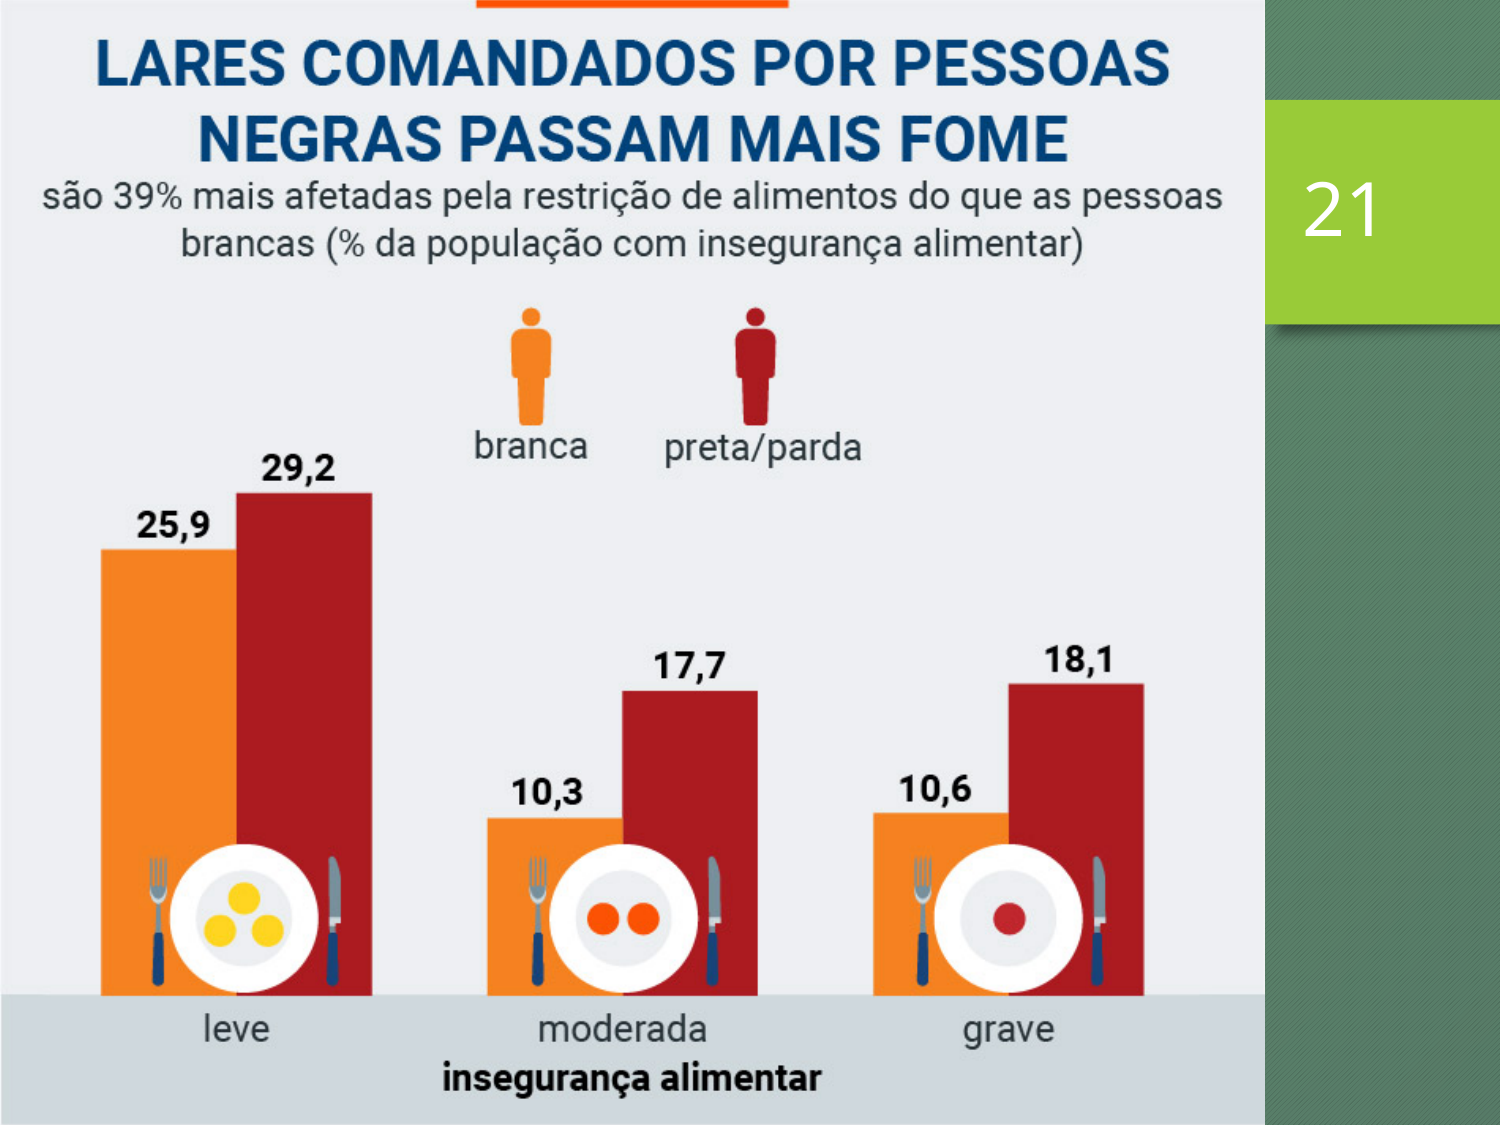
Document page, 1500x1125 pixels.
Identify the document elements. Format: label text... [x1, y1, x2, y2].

slide_number 21 [1287, 123, 1478, 303]
picture [0, 0, 1500, 1125]
